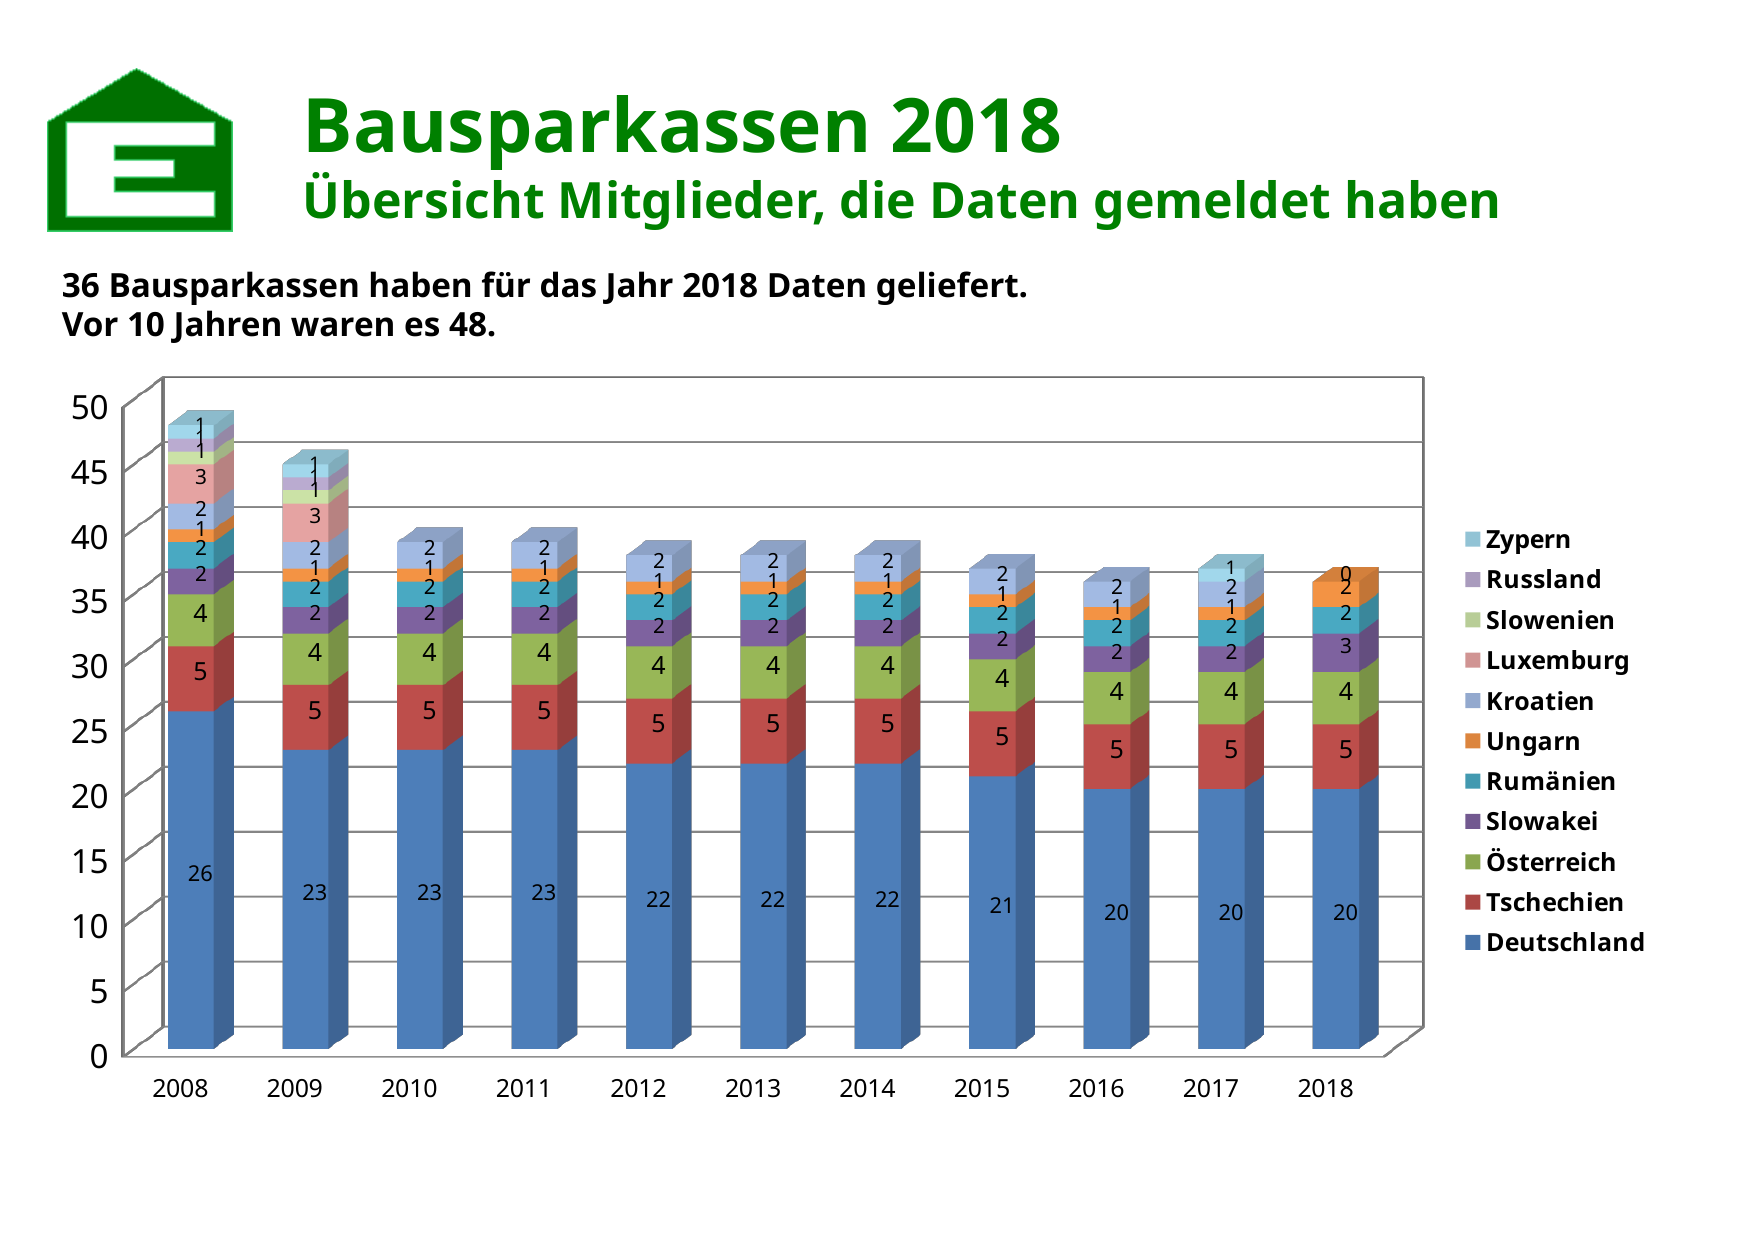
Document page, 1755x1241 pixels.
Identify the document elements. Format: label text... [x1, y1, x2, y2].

chart [38, 355, 1667, 1127]
picture [46, 68, 234, 232]
title Bausparkassen 2018 Übersicht Mitglieder, die Daten gemeldet haben [285, 49, 1667, 256]
text_box 36 Bausparkassen haben für das Jahr 2018 Daten geliefert. Vor 10 Jahren waren es 48. [47, 256, 1703, 351]
